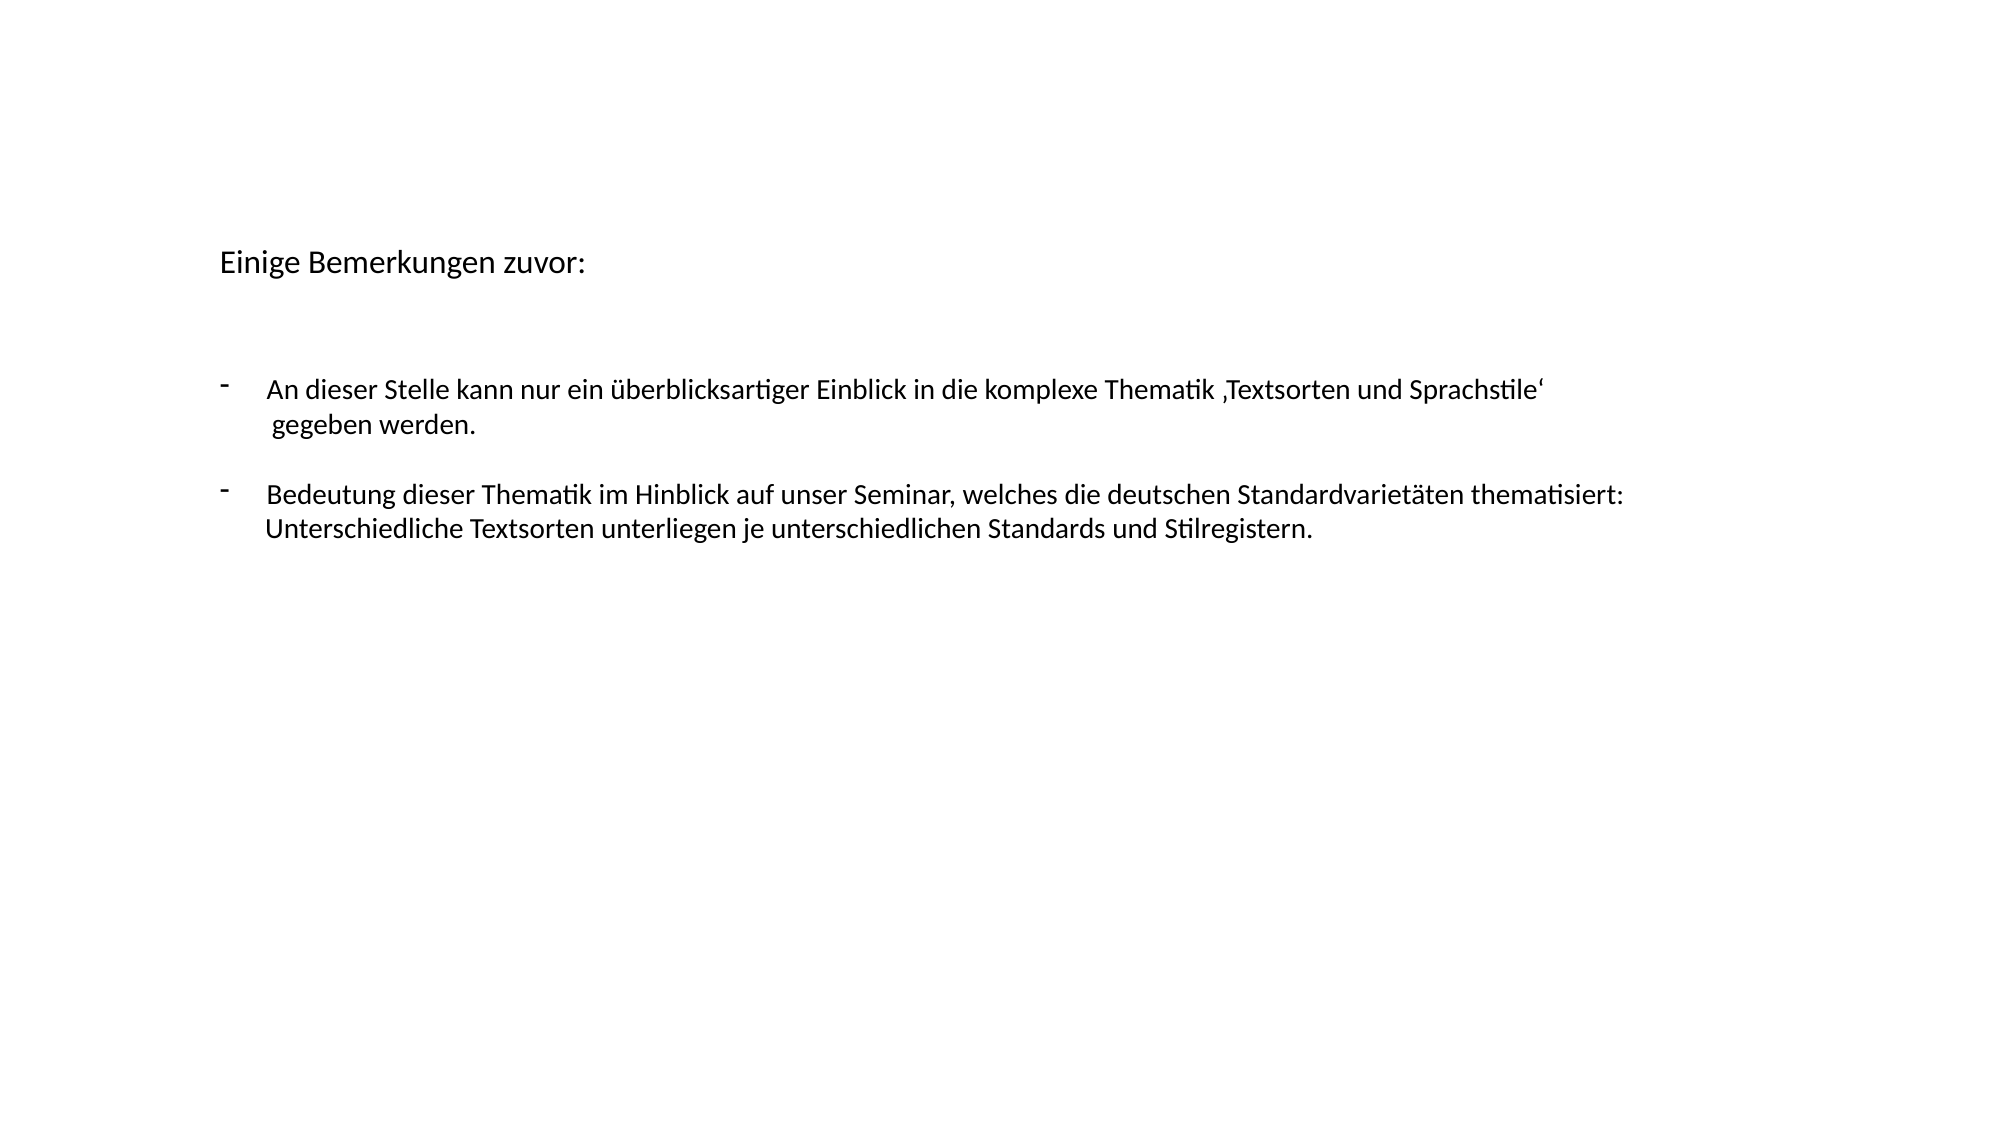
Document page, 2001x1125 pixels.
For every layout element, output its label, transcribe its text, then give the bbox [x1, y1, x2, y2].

text_box Einige Bemerkungen zuvor: An dieser Stelle kann nur ein überblicksartiger Einblick in die komplexe Thematik ‚Textsorten und Sprachstile‘ gegeben werden. Bedeutung dieser Thematik im Hinblick auf unser Seminar, welches die deutschen Standardvarietäten thematisiert: Unterschiedliche Textsorten unterliegen je unterschiedlichen Standards und Stilregistern. [205, 232, 1720, 738]
